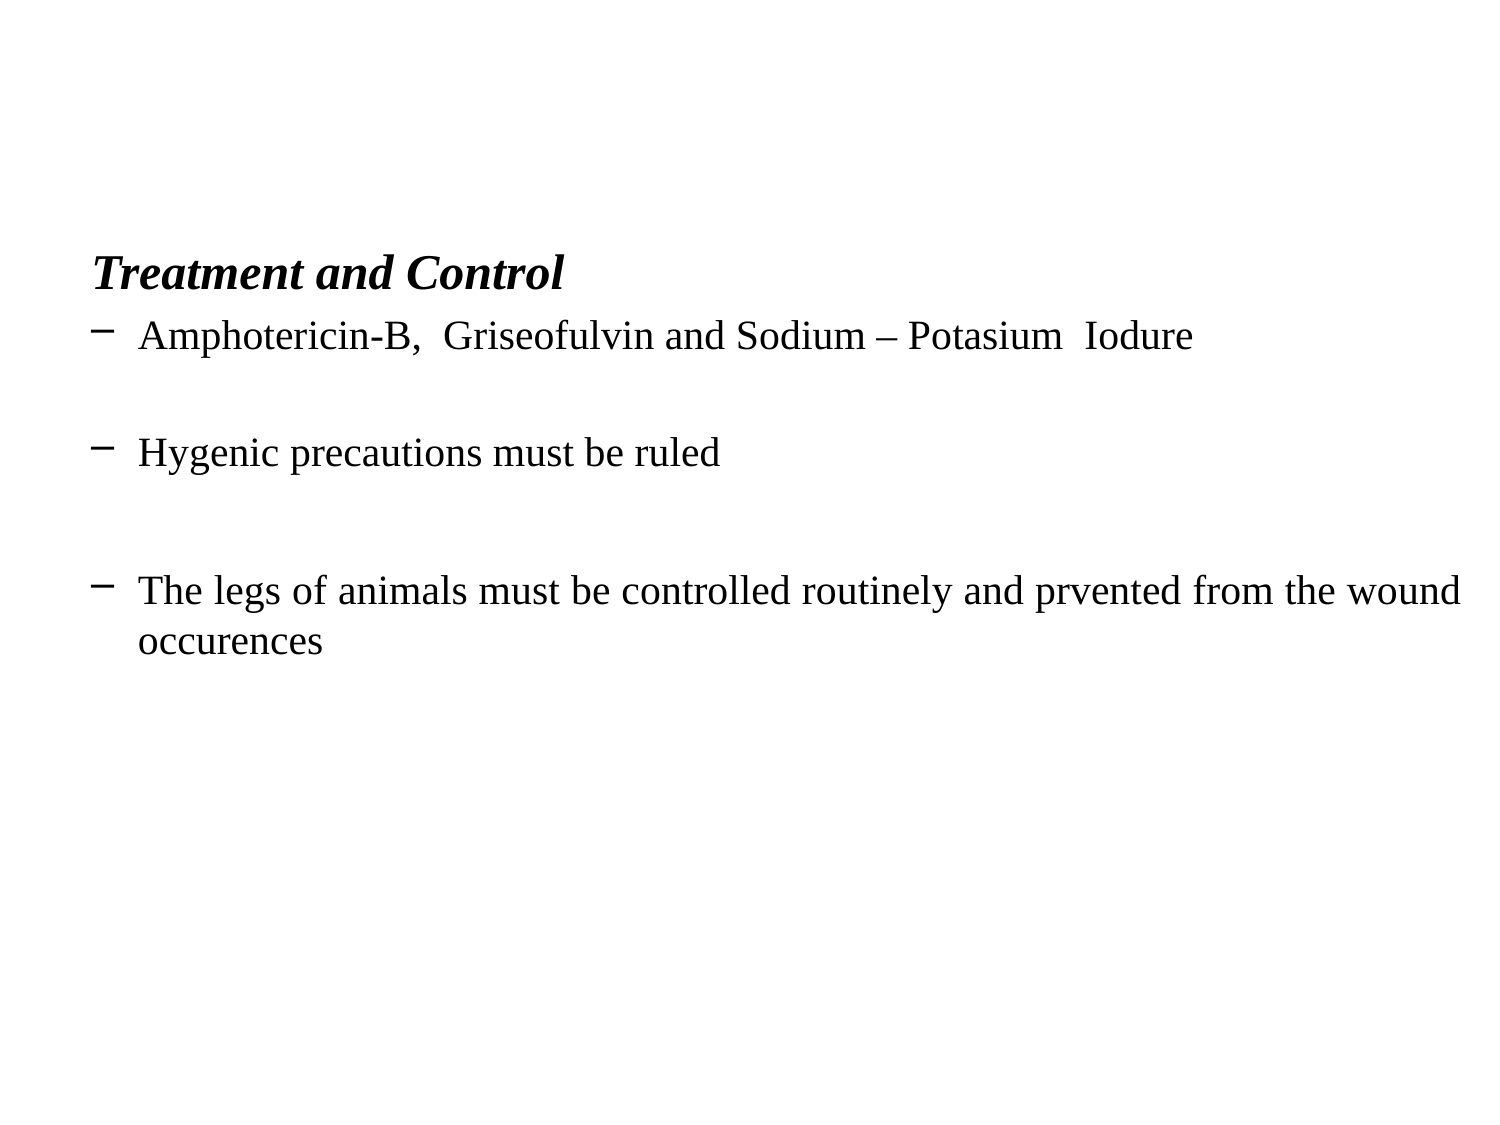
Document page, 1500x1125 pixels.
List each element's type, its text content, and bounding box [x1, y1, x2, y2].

list Treatment and Control Amphotericin-B, Griseofulvin and Sodium – Potasium Iodure Hygenic precautions must be ruled The legs of animals must be controlled routinely and prvented from the wound occurences [0, 231, 1478, 746]
